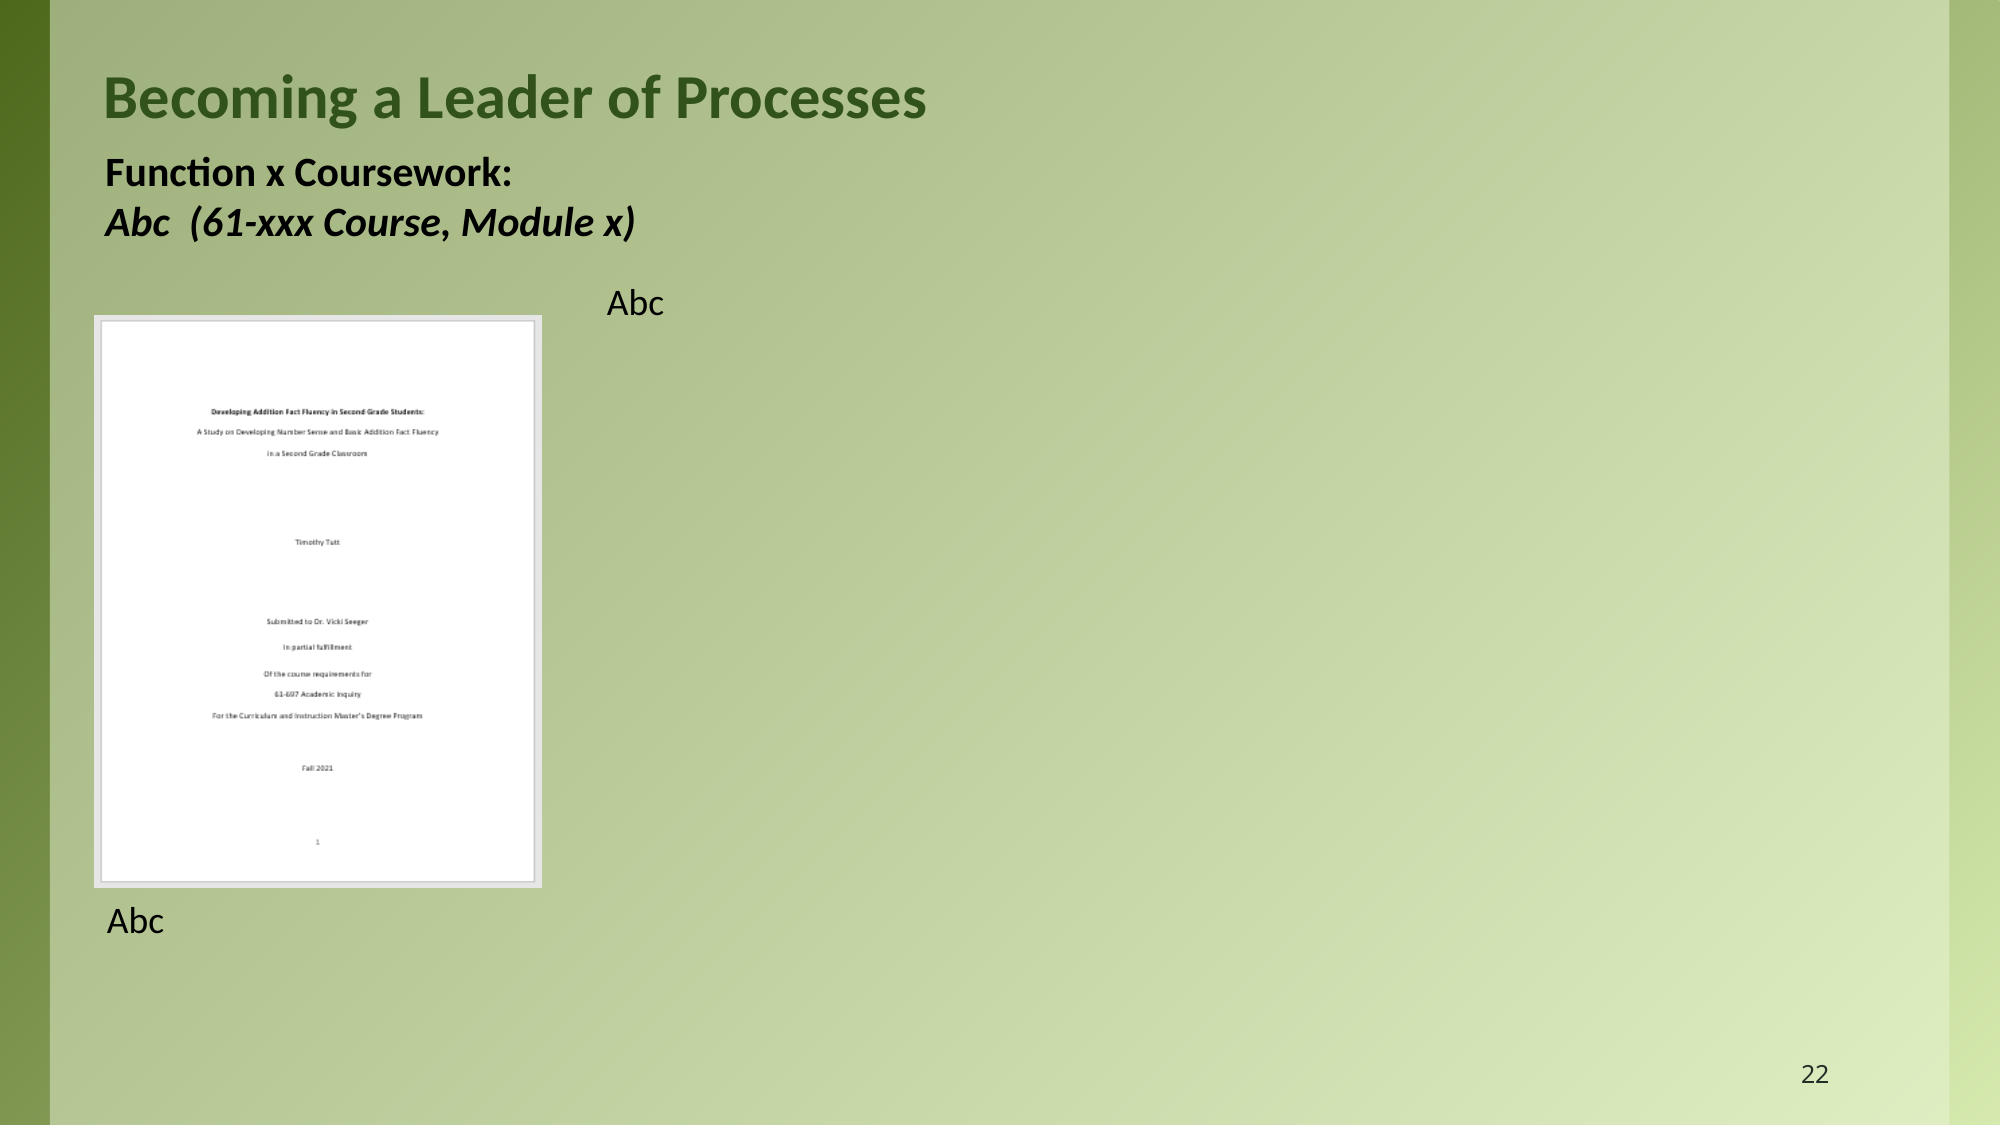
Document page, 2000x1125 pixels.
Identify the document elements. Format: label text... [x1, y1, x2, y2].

picture [94, 315, 542, 888]
title Becoming a Leader of Processes [83, 37, 1859, 142]
text_box Function x Coursework: Abc (61-xxx Course, Module x) [90, 137, 1838, 253]
text_box Abc [49, 889, 1385, 949]
text_box Abc [549, 270, 1885, 330]
slide_number 22 [1667, 1050, 1850, 1103]
